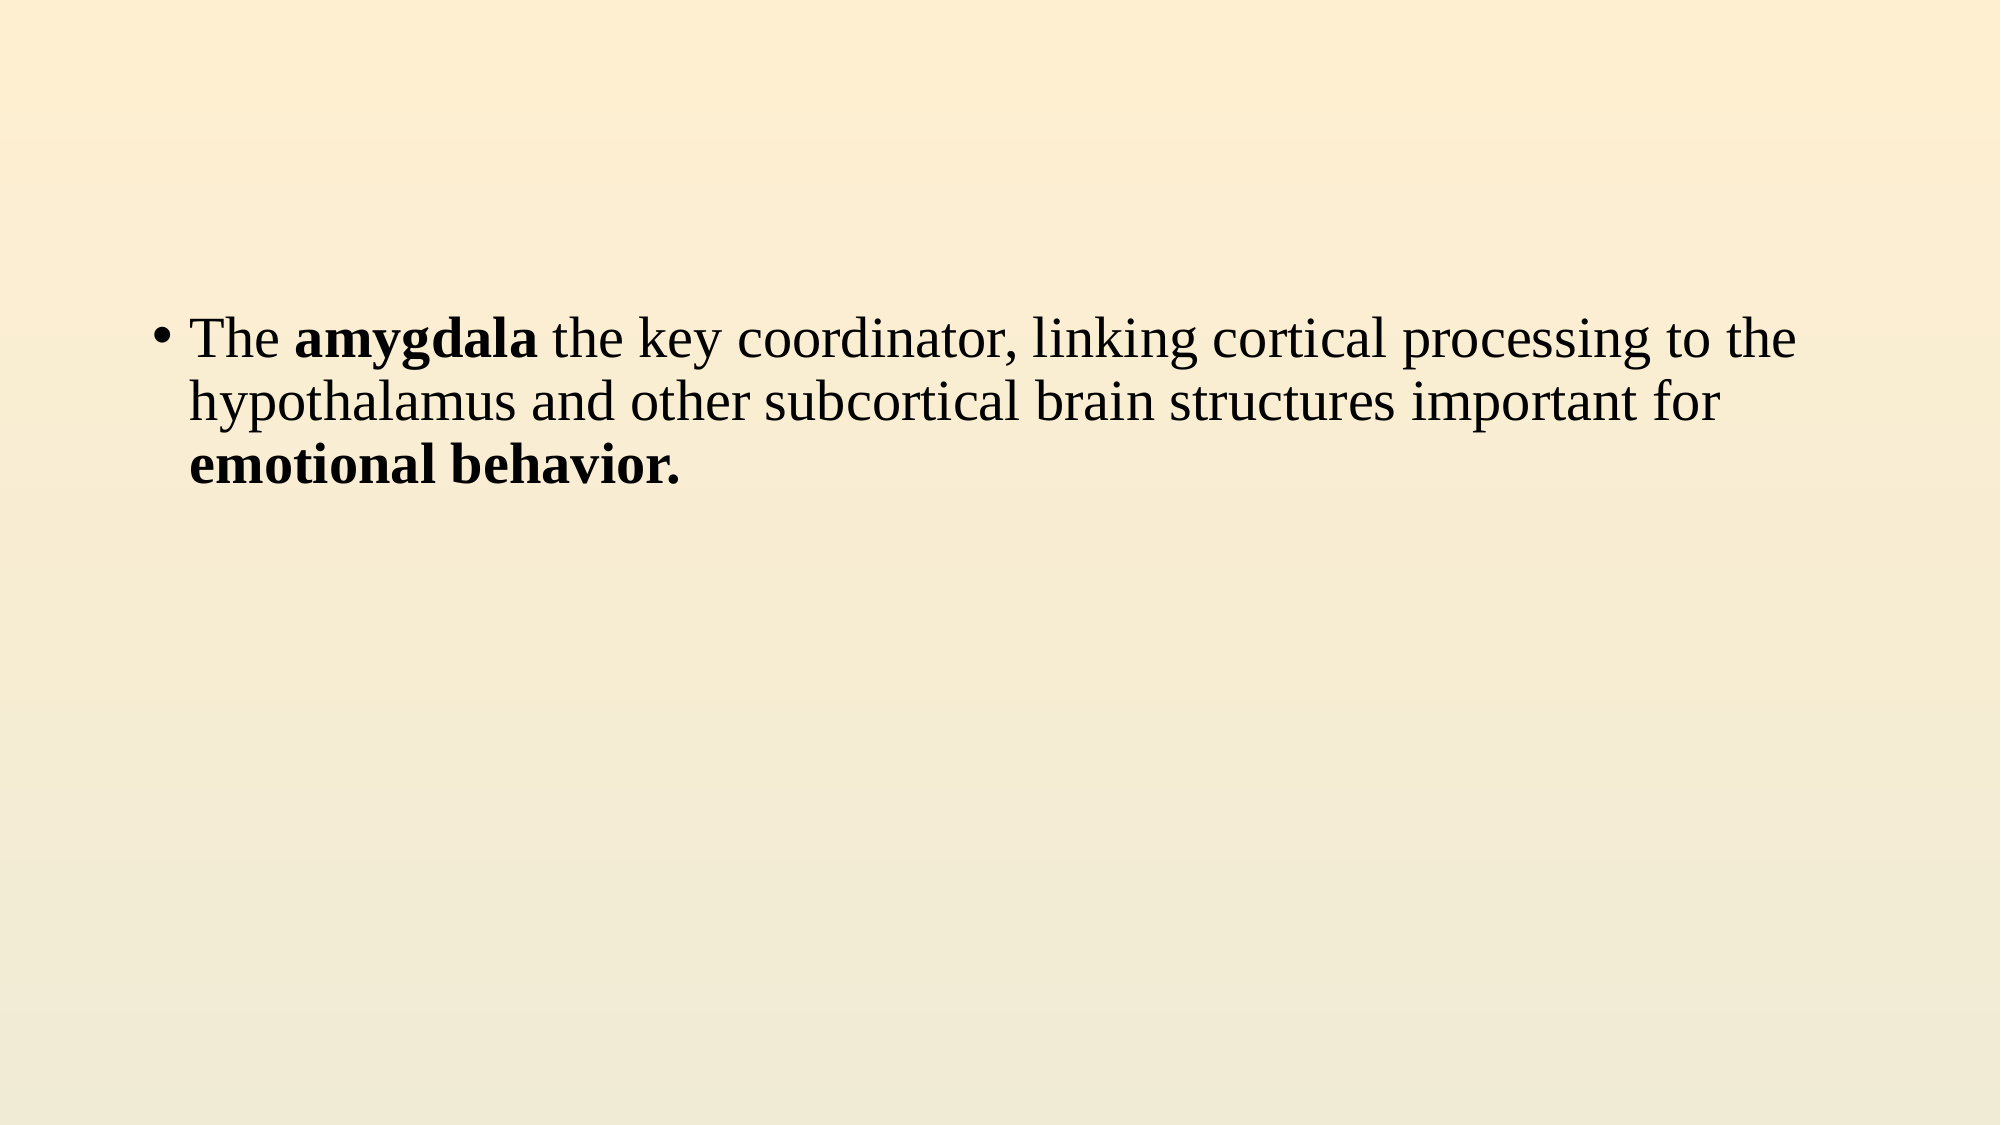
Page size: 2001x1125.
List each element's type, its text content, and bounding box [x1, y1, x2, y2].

list The amygdala the key coordinator, linking cortical processing to the hypothalamus and other subcortical brain structures important for emotional behavior. [137, 299, 1863, 1014]
